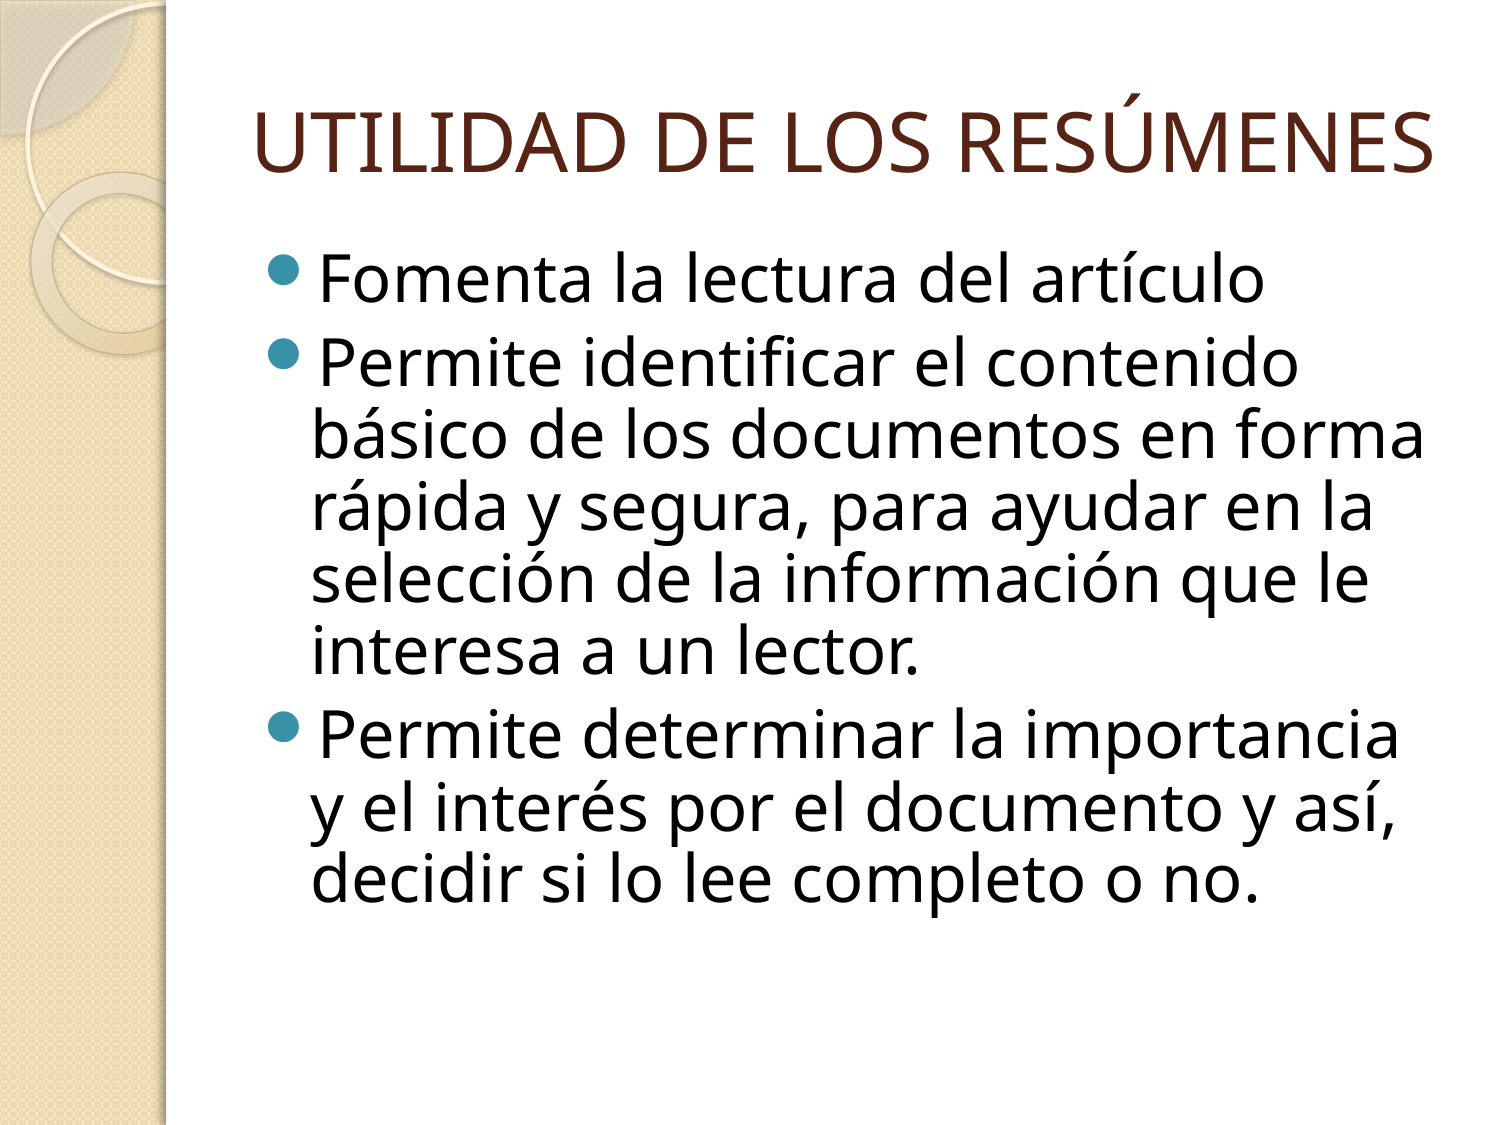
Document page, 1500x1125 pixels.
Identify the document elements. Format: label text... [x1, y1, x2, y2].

title UTILIDAD DE LOS RESÚMENES [235, 45, 1466, 233]
list Fomenta la lectura del artículo Permite identificar el contenido básico de los documentos en forma rápida y segura, para ayudar en la selección de la información que le interesa a un lector. Permite determinar la importancia y el interés por el documento y así, decidir si lo lee completo o no. [235, 237, 1466, 1025]
